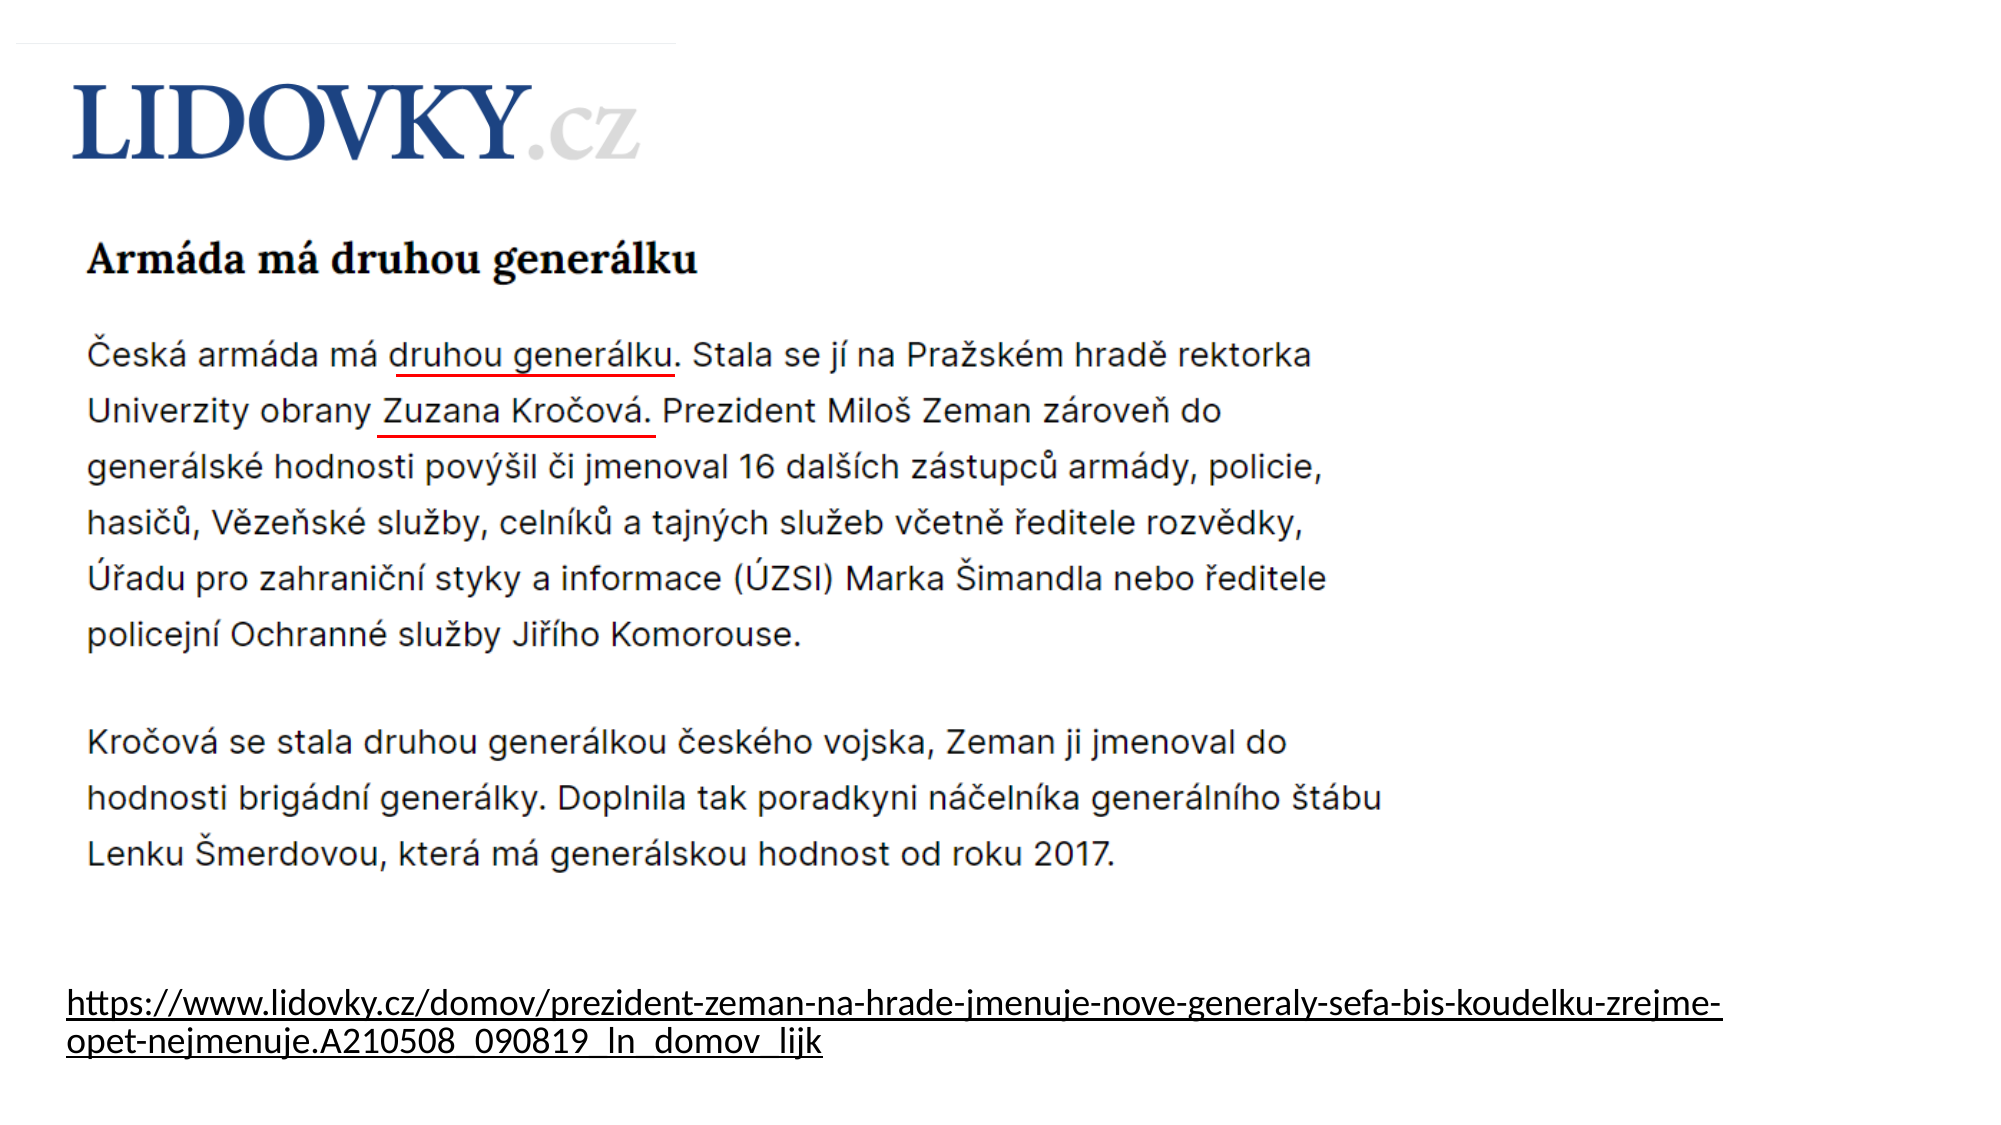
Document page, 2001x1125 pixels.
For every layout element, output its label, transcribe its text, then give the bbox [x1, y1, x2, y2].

picture [16, 43, 1411, 893]
text_box https://www.lidovky.cz/domov/prezident-zeman-na-hrade-jmenuje-nove-generaly-sefa-bis-koudelku-zrejme-opet-nejmenuje.A210508_090819_ln_domov_lijk [51, 971, 1757, 1076]
